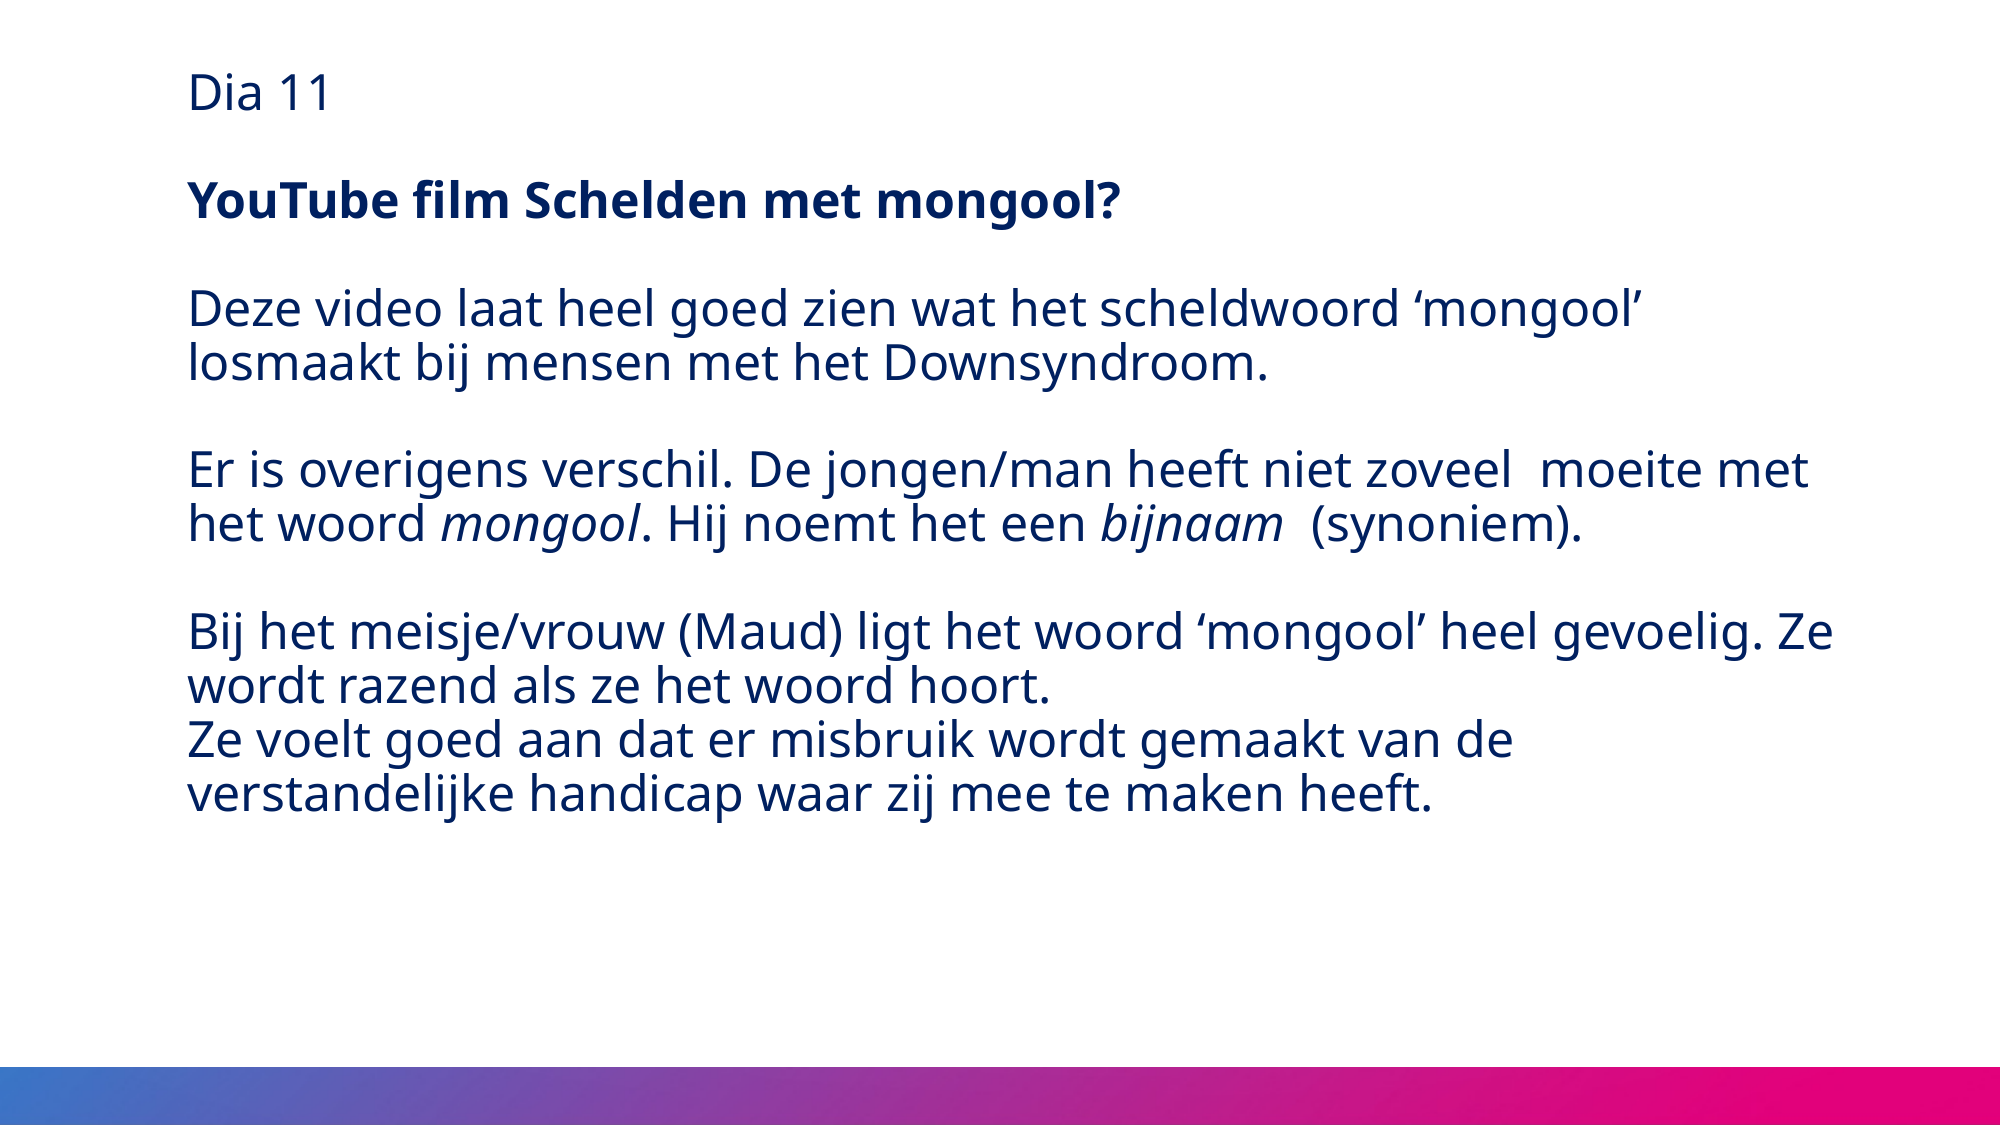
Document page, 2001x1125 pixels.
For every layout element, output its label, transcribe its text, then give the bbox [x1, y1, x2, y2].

picture [0, 1067, 2000, 1125]
title Dia 11 YouTube film Schelden met mongool? Deze video laat heel goed zien wat het scheldwoord ‘mongool’ losmaakt bij mensen met het Downsyndroom. Er is overigens verschil. De jongen/man heeft niet zoveel moeite met het woord mongool. Hij noemt het een bijnaam (synoniem). Bij het meisje/vrouw (Maud) ligt het woord ‘mongool’ heel gevoelig. Ze wordt razend als ze het woord hoort. Ze voelt goed aan dat er misbruik wordt gemaakt van de verstandelijke handicap waar zij mee te maken heeft. [172, 59, 1856, 1067]
